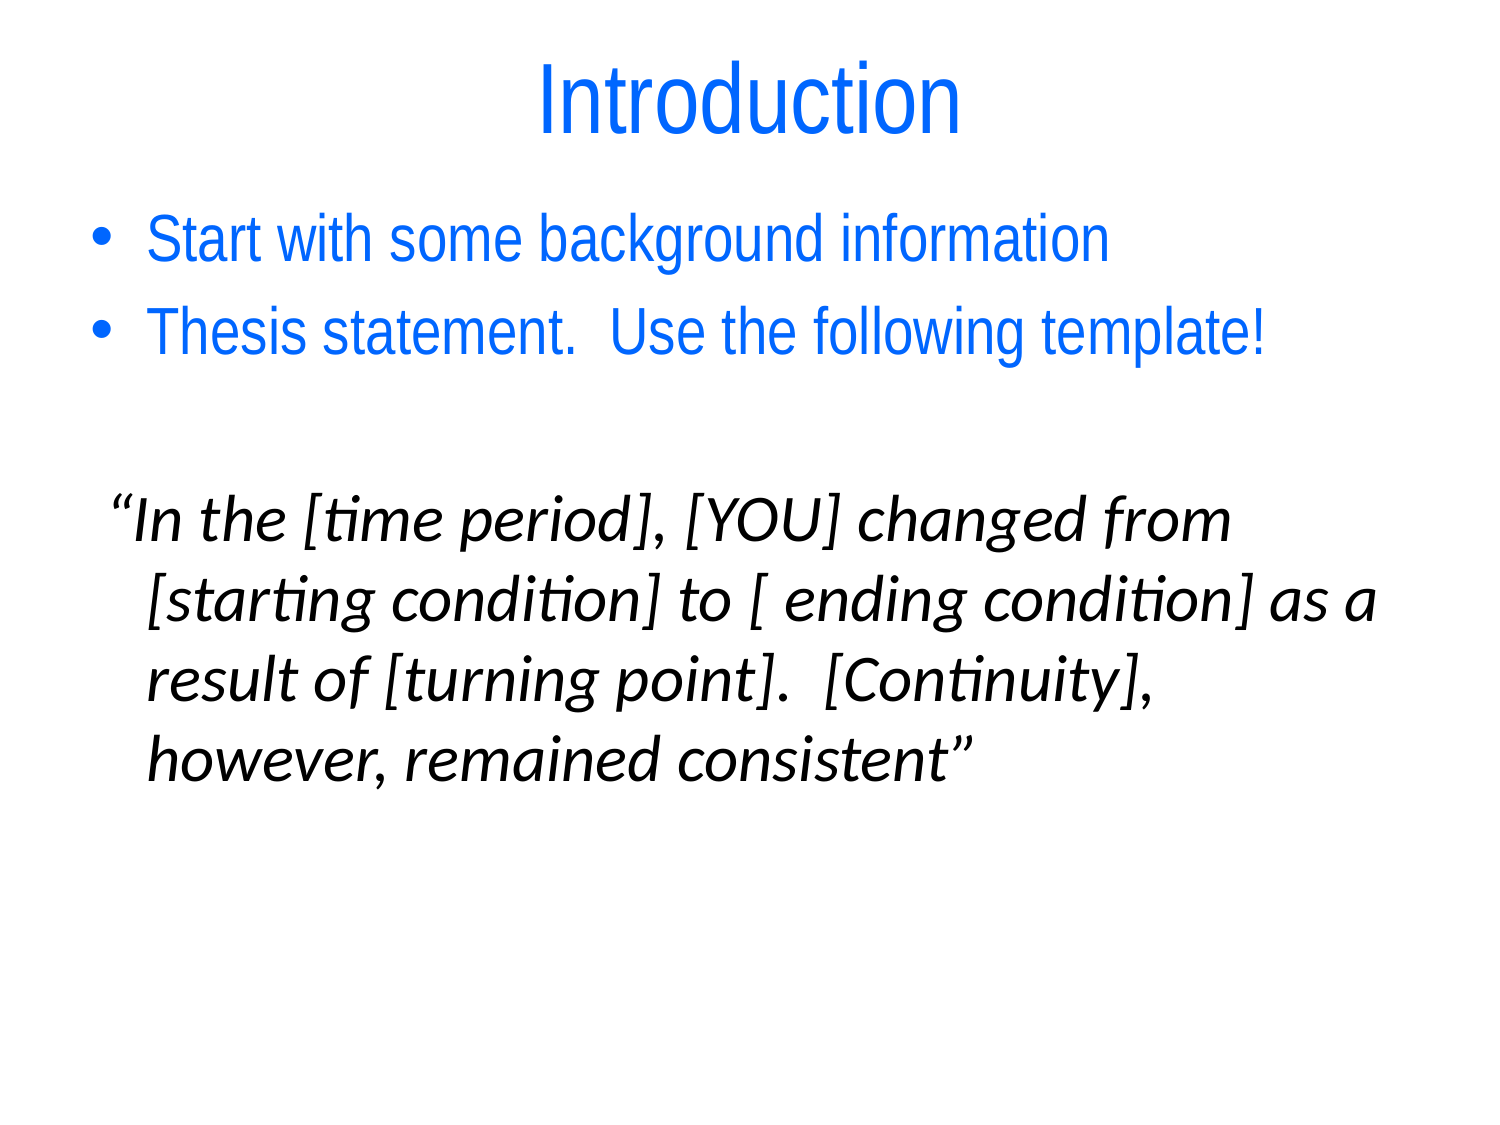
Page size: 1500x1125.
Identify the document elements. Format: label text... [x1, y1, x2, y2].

list Start with some background information Thesis statement. Use the following template! “In the [time period], [YOU] changed from [starting condition] to [ ending condition] as a result of [turning point]. [Continuity], however, remained consistent” [75, 187, 1425, 1005]
title Introduction [75, 0, 1425, 187]
